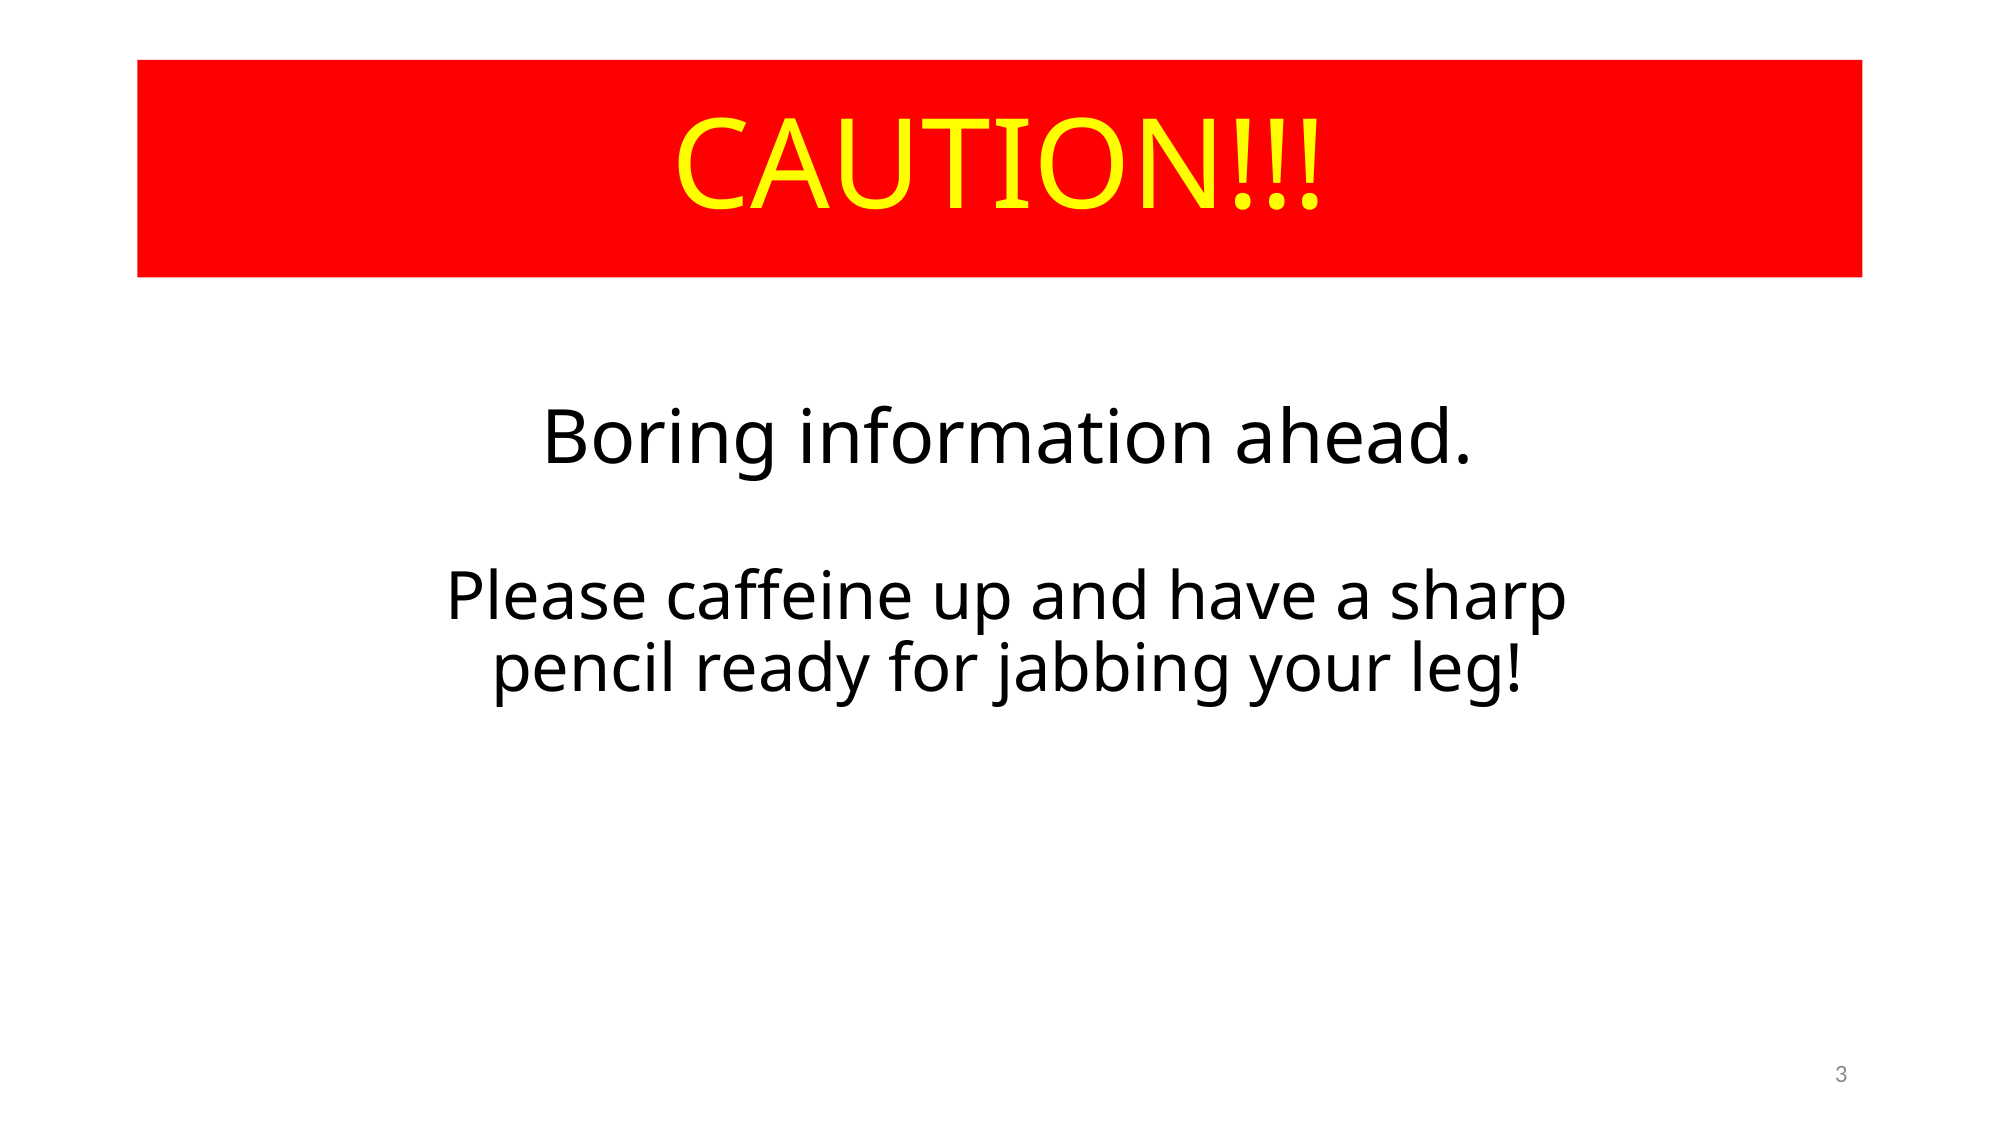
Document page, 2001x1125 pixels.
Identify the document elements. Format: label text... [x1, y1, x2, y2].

slide_number 3 [1412, 1042, 1863, 1103]
title CAUTION!!! [137, 59, 1863, 278]
list Boring information ahead. Please caffeine up and have a sharp pencil ready for jabbing your leg! [343, 391, 1673, 1014]
